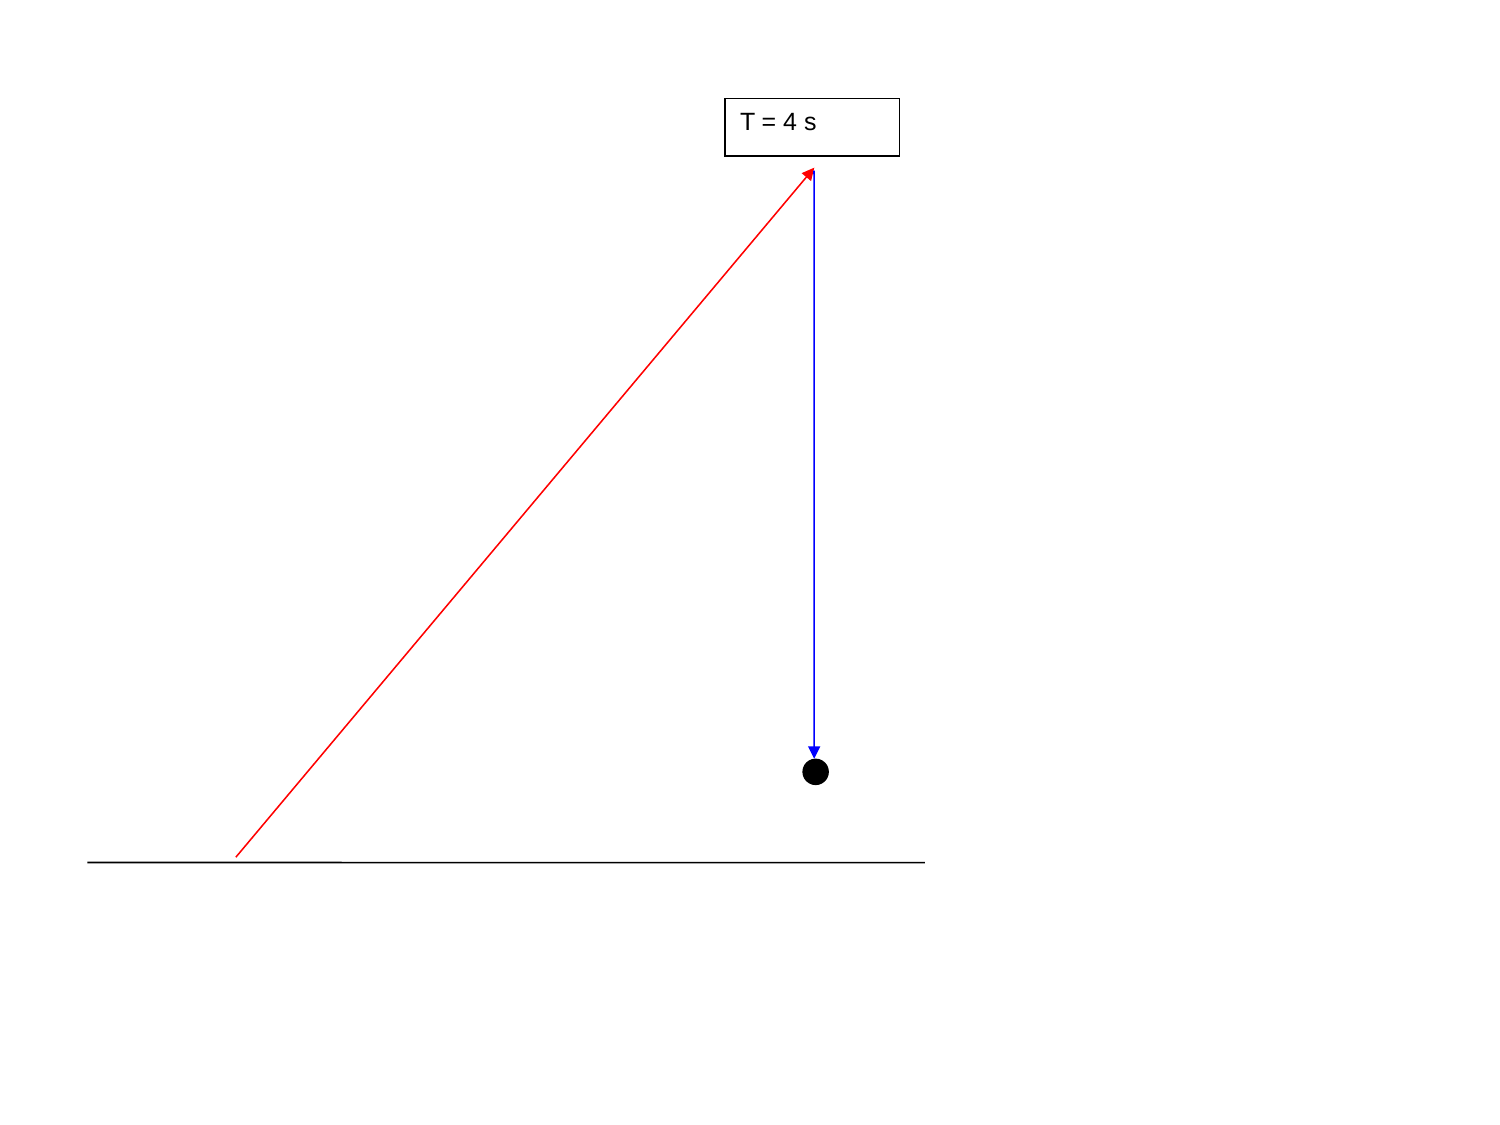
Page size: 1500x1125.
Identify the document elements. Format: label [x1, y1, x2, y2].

text_box [524, 62, 900, 963]
